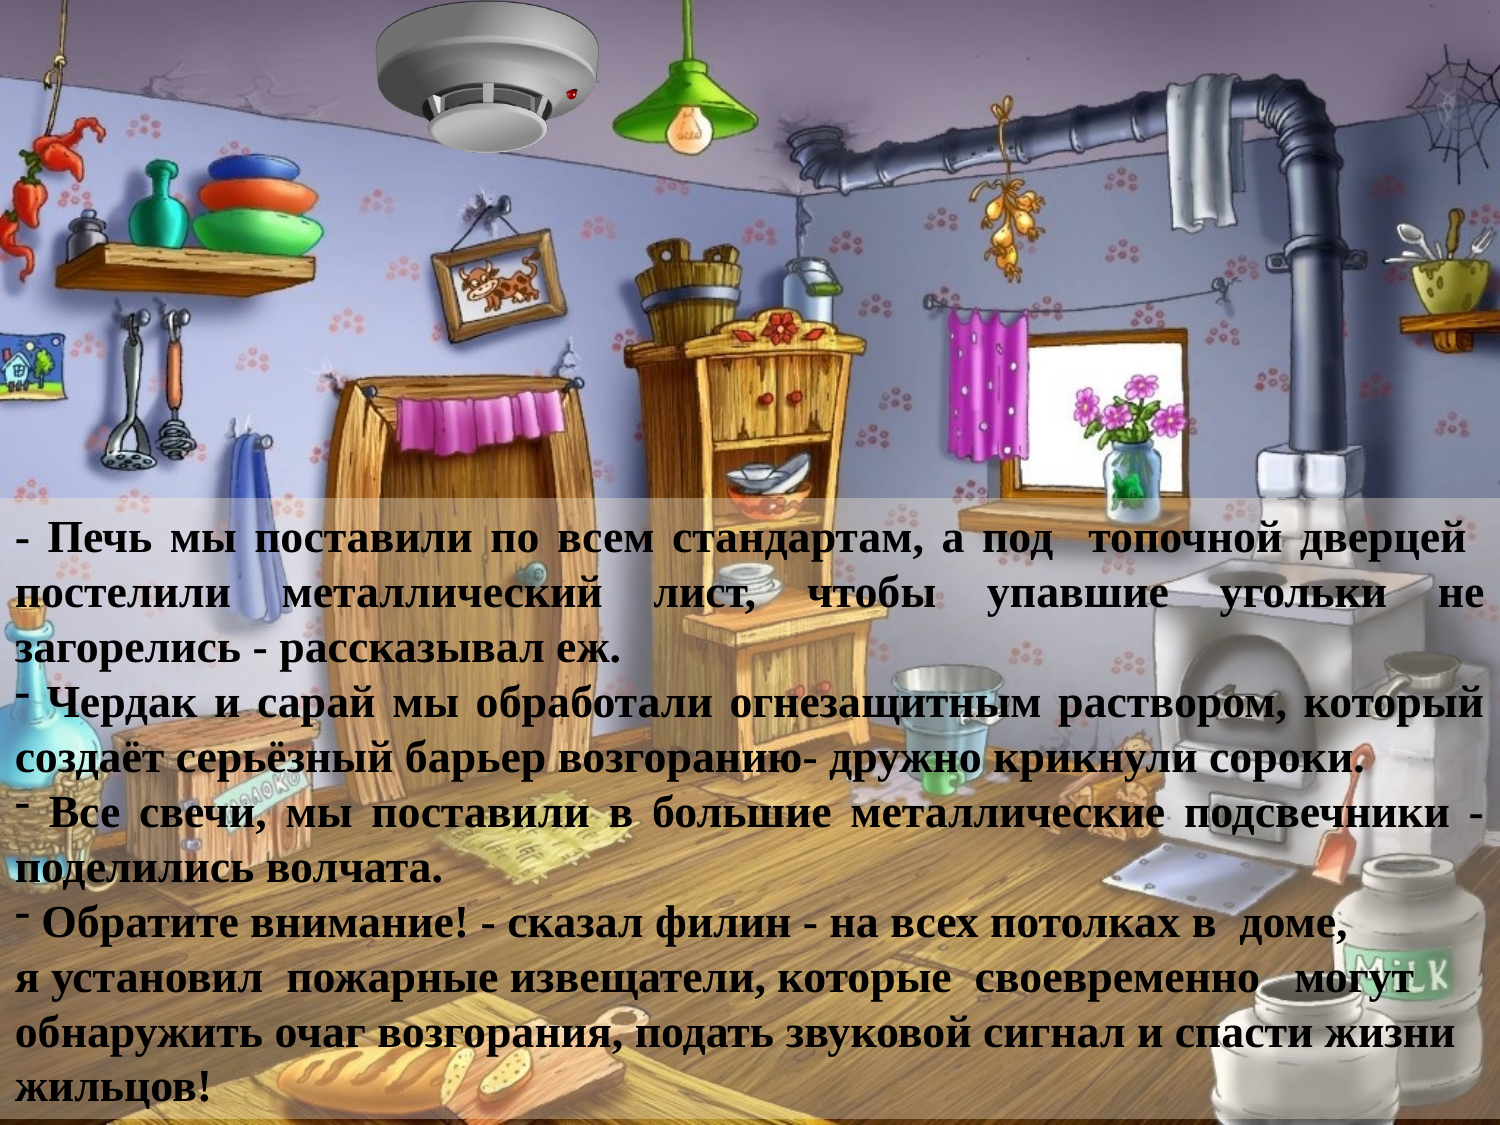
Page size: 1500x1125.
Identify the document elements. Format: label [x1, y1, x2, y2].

picture [374, 0, 599, 153]
list [0, 0, 1500, 1125]
